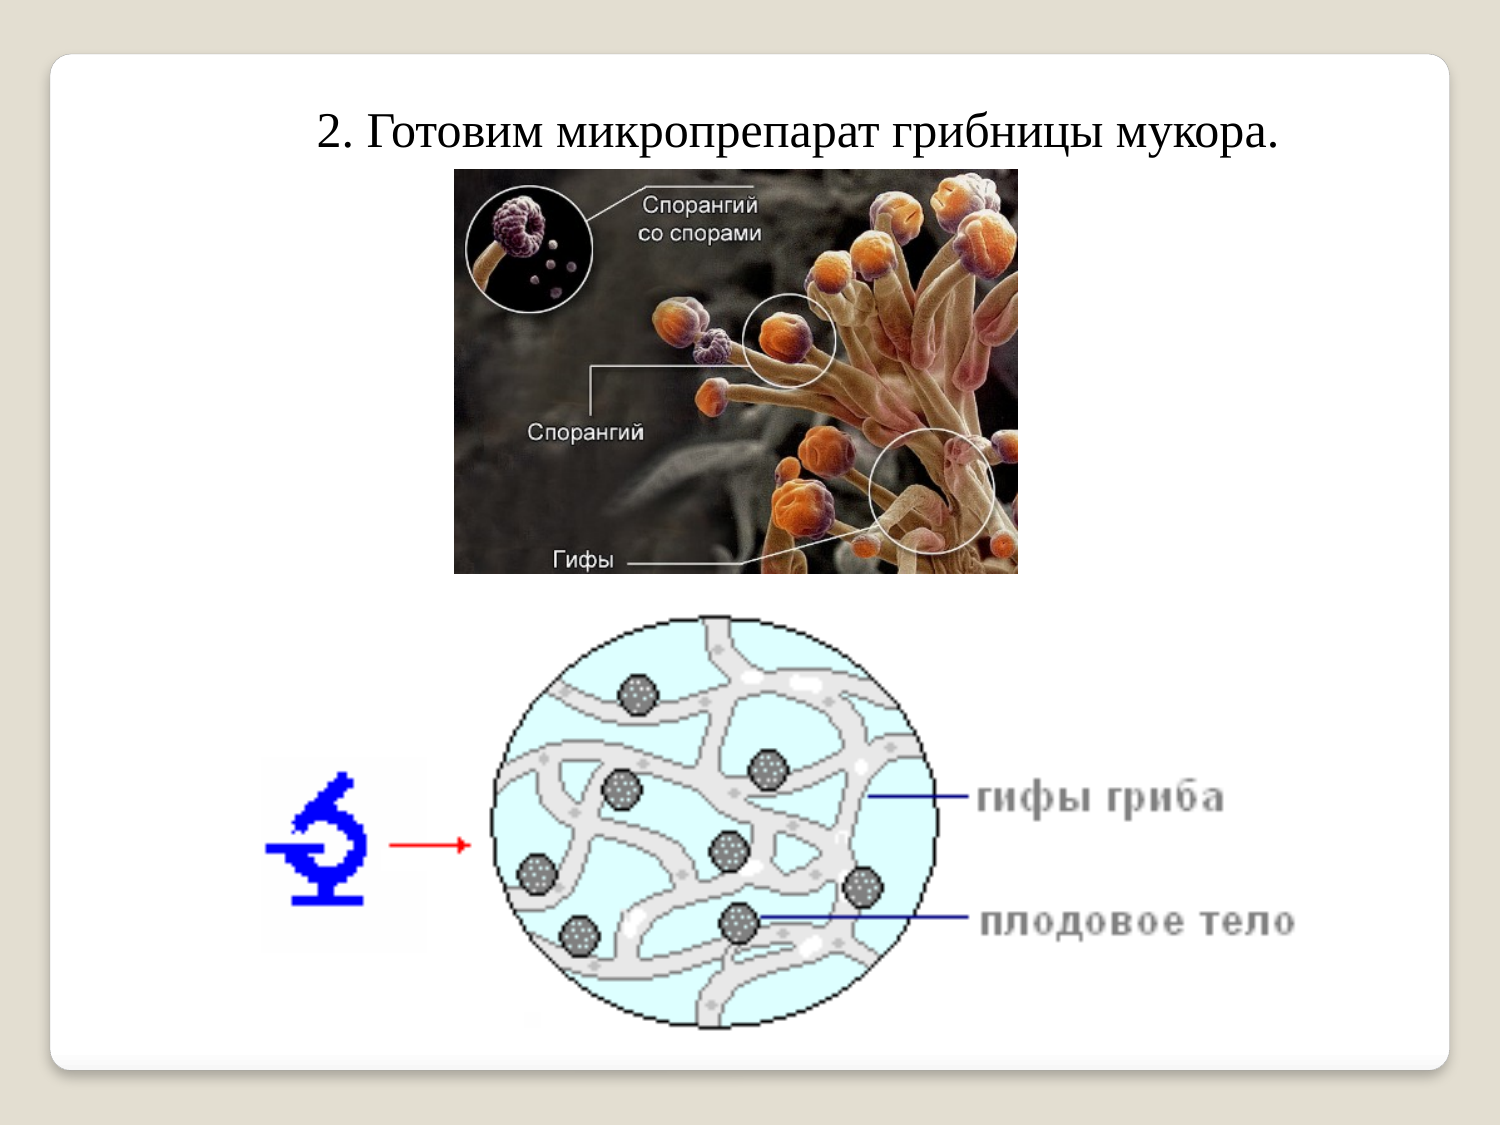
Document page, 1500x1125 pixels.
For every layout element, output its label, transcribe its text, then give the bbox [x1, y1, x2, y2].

picture [257, 597, 1306, 1048]
text_box 2. Готовим микропрепарат грибницы мукора. [301, 89, 1295, 165]
picture [454, 169, 1018, 574]
